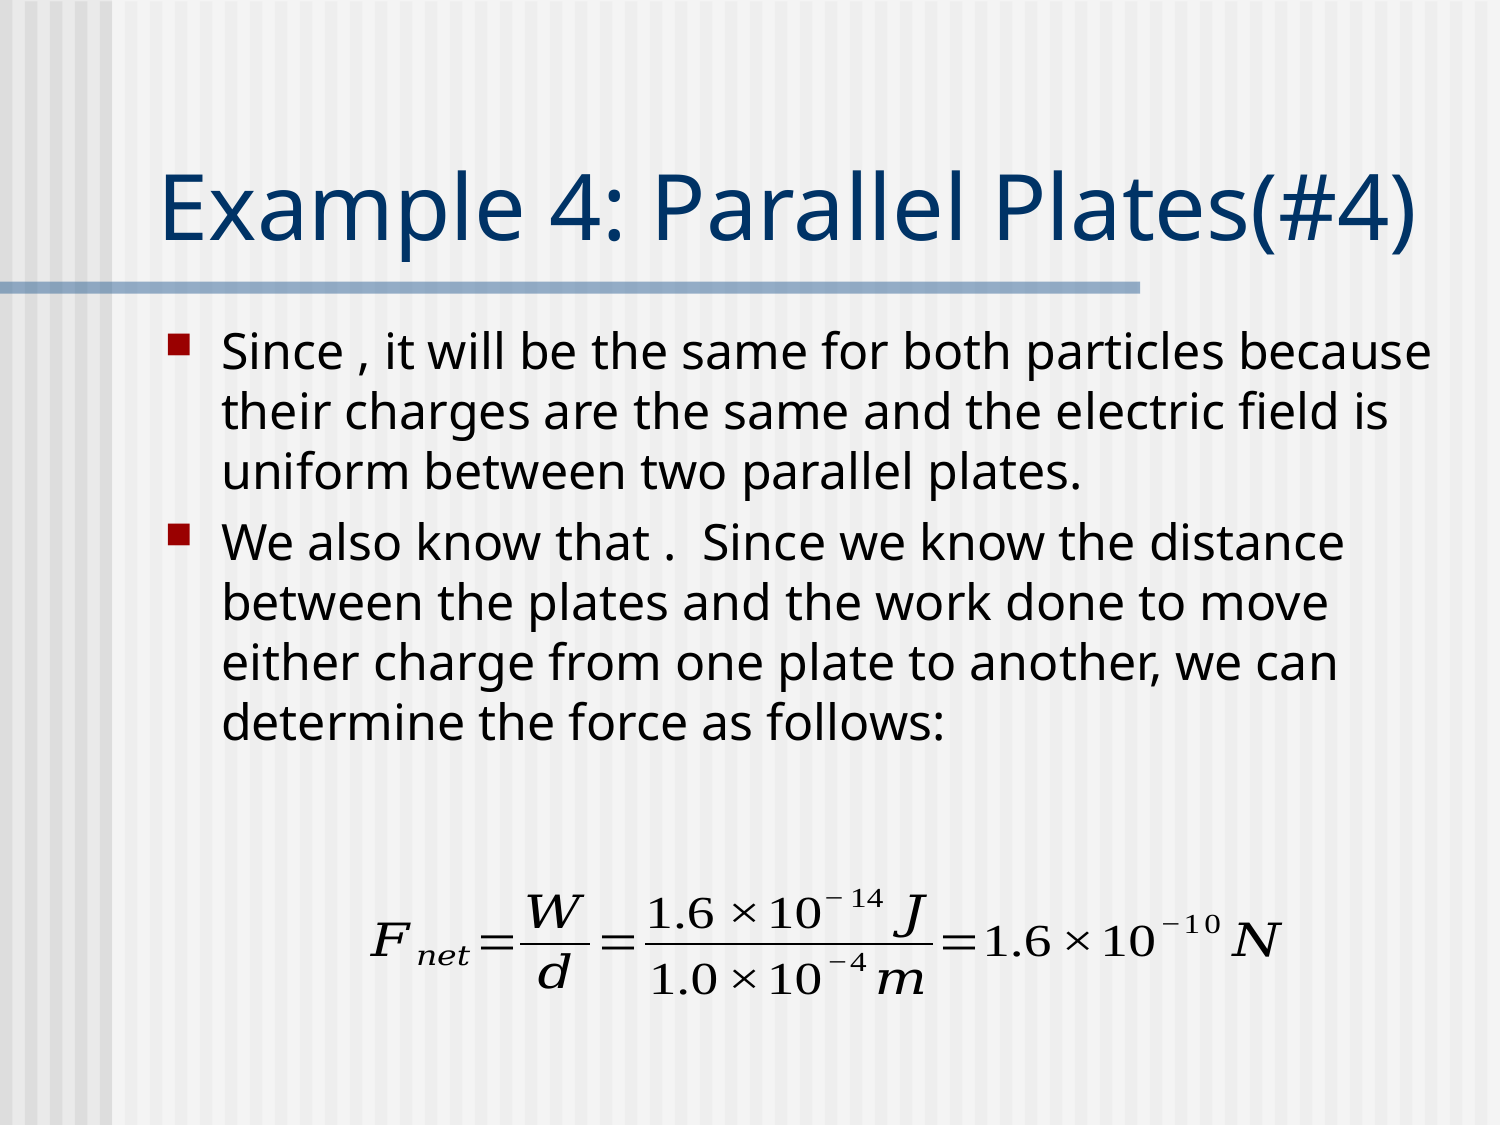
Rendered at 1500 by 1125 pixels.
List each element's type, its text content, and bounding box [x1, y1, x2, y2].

title Example 4: Parallel Plates(#4) [142, 31, 1482, 267]
